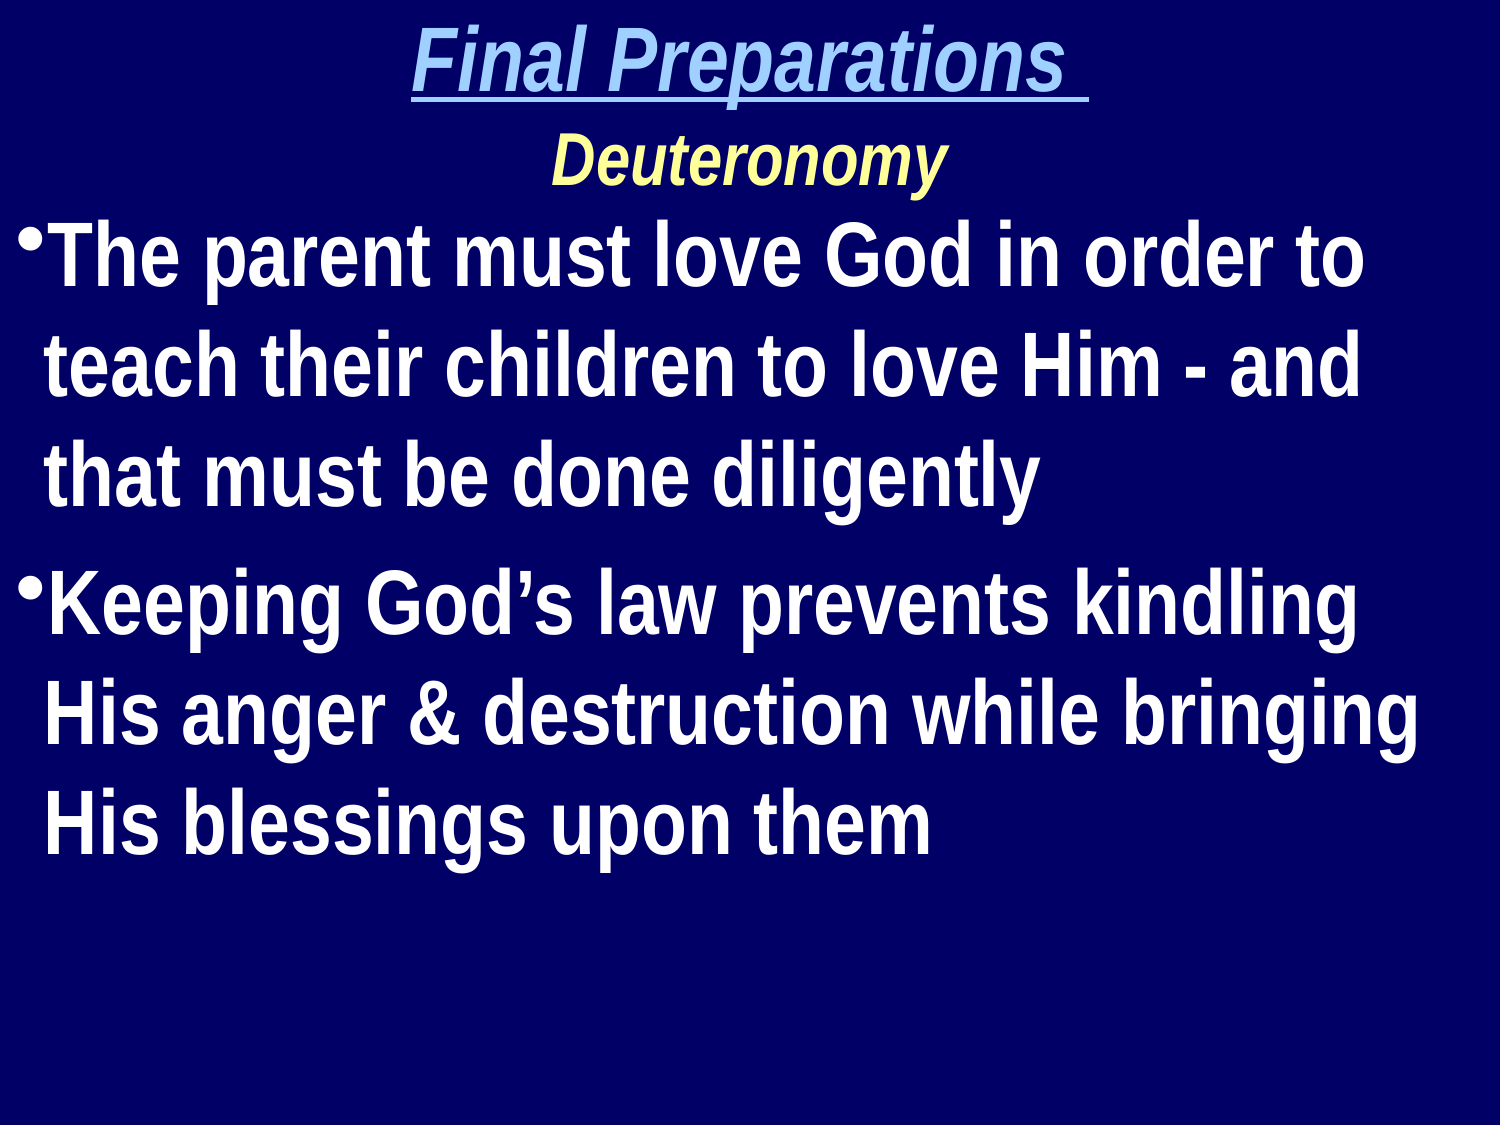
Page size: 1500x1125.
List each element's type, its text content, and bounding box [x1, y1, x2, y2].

list The parent must love God in order to teach their children to love Him - and that must be done diligently Keeping God’s law prevents kindling His anger & destruction while bringing His blessings upon them [0, 187, 1500, 1125]
title Final Preparations Deuteronomy [0, 0, 1500, 187]
